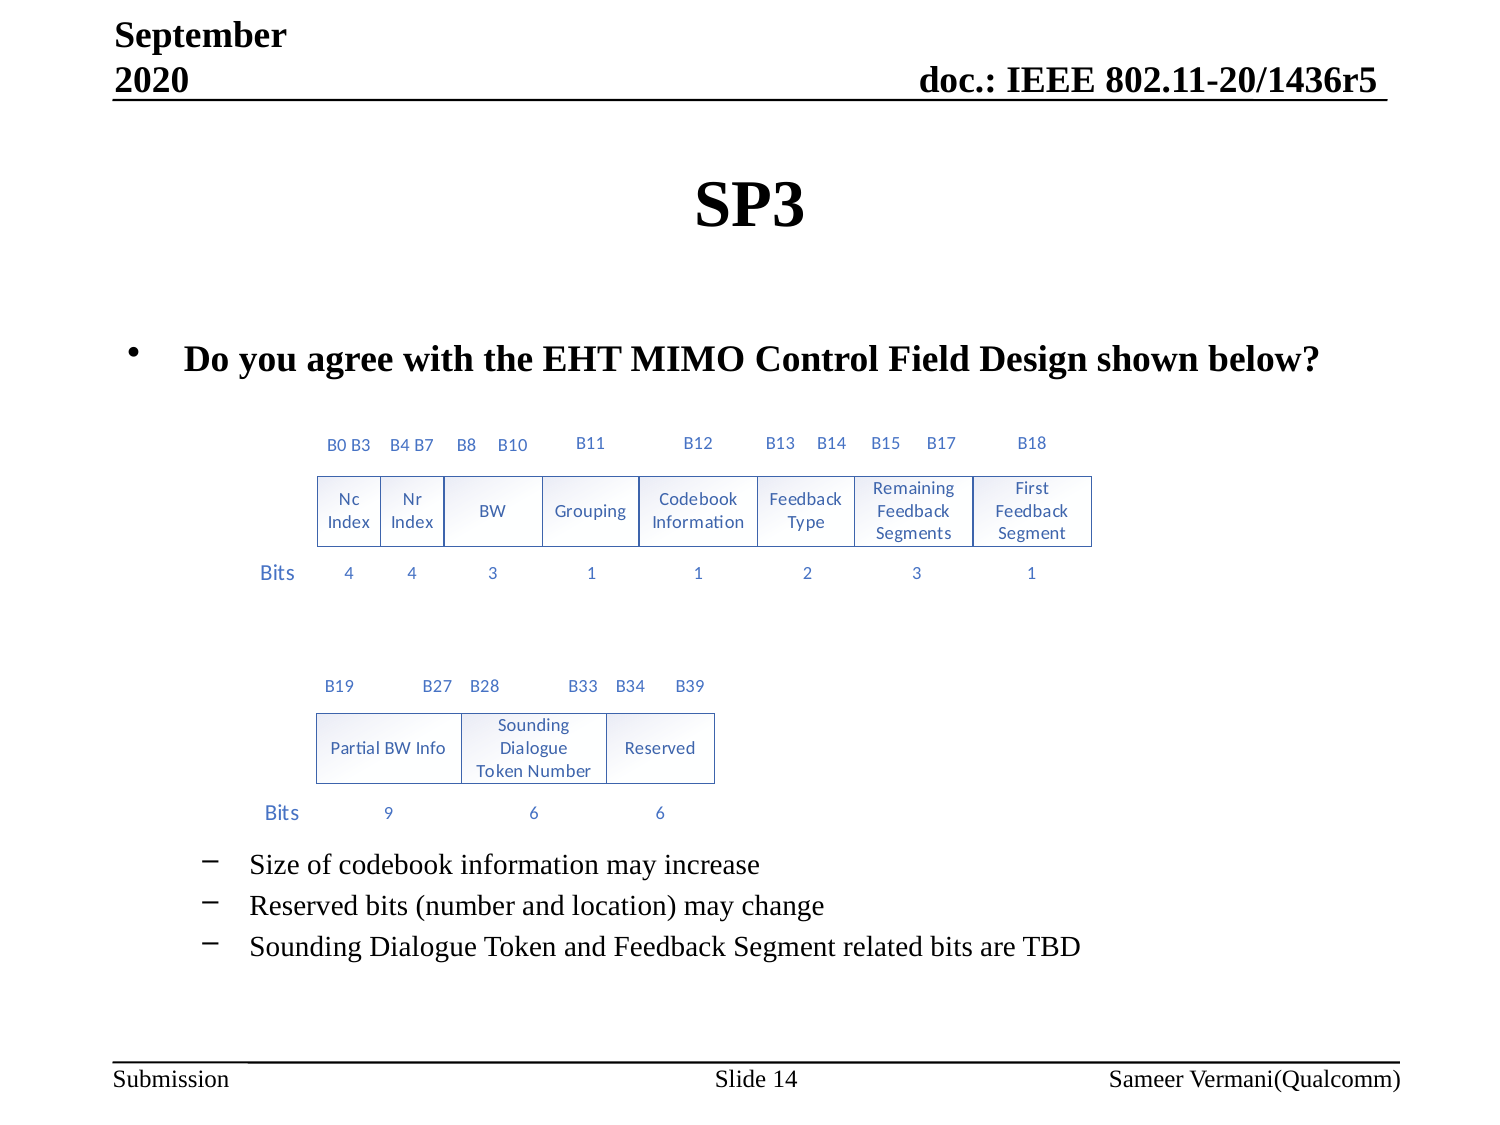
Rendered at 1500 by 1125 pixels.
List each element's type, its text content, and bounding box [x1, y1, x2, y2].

footer Sameer Vermani(Qualcomm) [1062, 1061, 1402, 1093]
slide_number Slide 14 [712, 1061, 800, 1093]
picture [234, 424, 1093, 838]
list Do you agree with the EHT MIMO Control Field Design shown below? Size of codebook information may increase Reserved bits (number and location) may change Sounding Dialogue Token and Feedback Segment related bits are TBD [112, 326, 1388, 1002]
title SP3 [112, 112, 1388, 288]
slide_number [114, 54, 354, 101]
